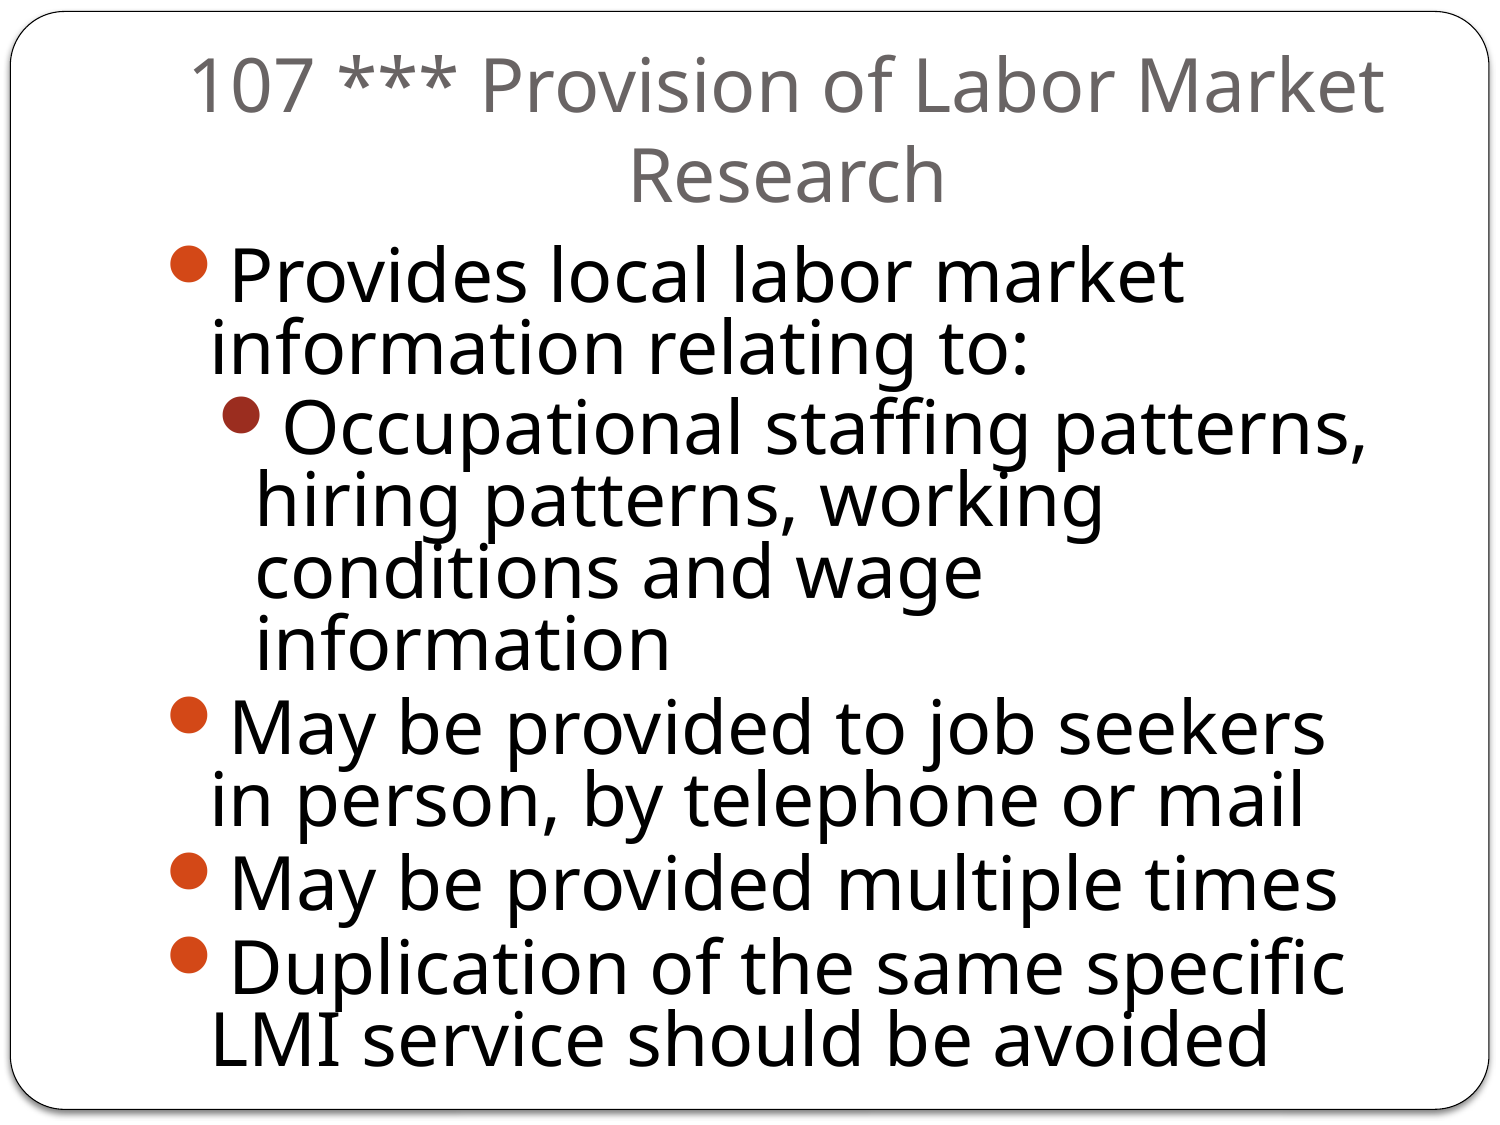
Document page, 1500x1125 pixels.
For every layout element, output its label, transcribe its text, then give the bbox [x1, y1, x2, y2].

list Provides local labor market information relating to: Occupational staffing patterns, hiring patterns, working conditions and wage information May be provided to job seekers in person, by telephone or mail May be provided multiple times Duplication of the same specific LMI service should be avoided [149, 237, 1426, 988]
title 107 *** Provision of Labor Market Research [149, 44, 1426, 233]
